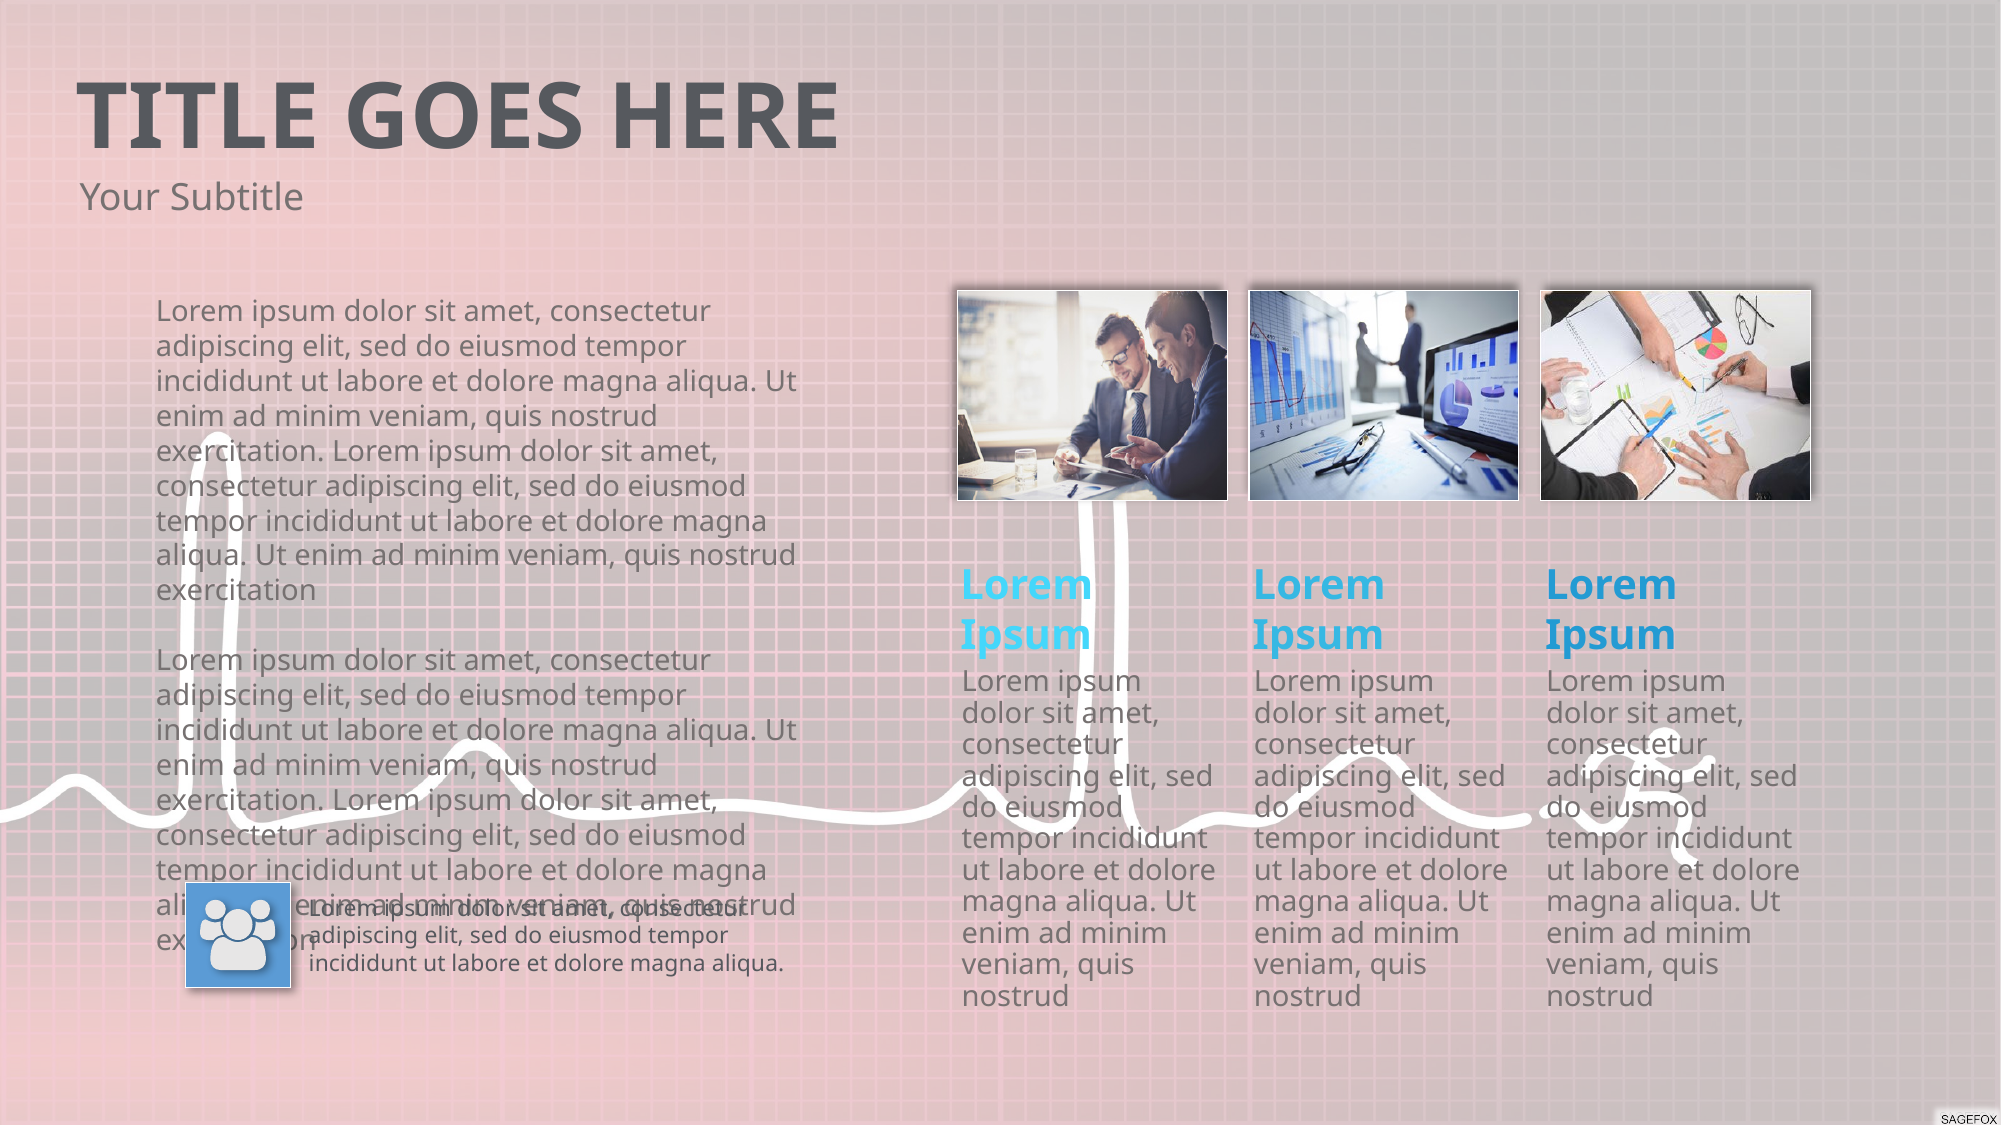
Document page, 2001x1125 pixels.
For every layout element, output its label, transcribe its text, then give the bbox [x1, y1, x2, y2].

text_box [1540, 290, 1812, 502]
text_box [1530, 550, 1807, 1000]
text_box [1248, 290, 1520, 502]
text_box [956, 290, 1228, 502]
text_box Lorem ipsum dolor sit amet, consectetur adipiscing elit, sed do eiusmod tempor incididunt ut labore et dolore magna aliqua. [308, 893, 788, 976]
picture [1938, 1114, 1999, 1125]
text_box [60, 49, 1020, 227]
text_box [945, 550, 1223, 1000]
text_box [1237, 550, 1515, 1000]
text_box Lorem ipsum dolor sit amet, consectetur adipiscing elit, sed do eiusmod tempor incididunt ut labore et dolore magna aliqua. Ut enim ad minim veniam, quis nostrud exercitation. Lorem ipsum dolor sit amet, consectetur adipiscing elit, sed do eiusmod tempor incididunt ut labore et dolore magna aliqua. Ut enim ad minim veniam, quis nostrud exercitation Lorem ipsum dolor sit amet, consectetur adipiscing elit, sed do eiusmod tempor incididunt ut labore et dolore magna aliqua. Ut enim ad minim veniam, quis nostrud exercitation. Lorem ipsum dolor sit amet, consectetur adipiscing elit, sed do eiusmod tempor incididunt ut labore et dolore magna aliqua. Ut enim ad minim veniam, quis nostrud exercitation [141, 284, 816, 1044]
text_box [185, 882, 291, 988]
